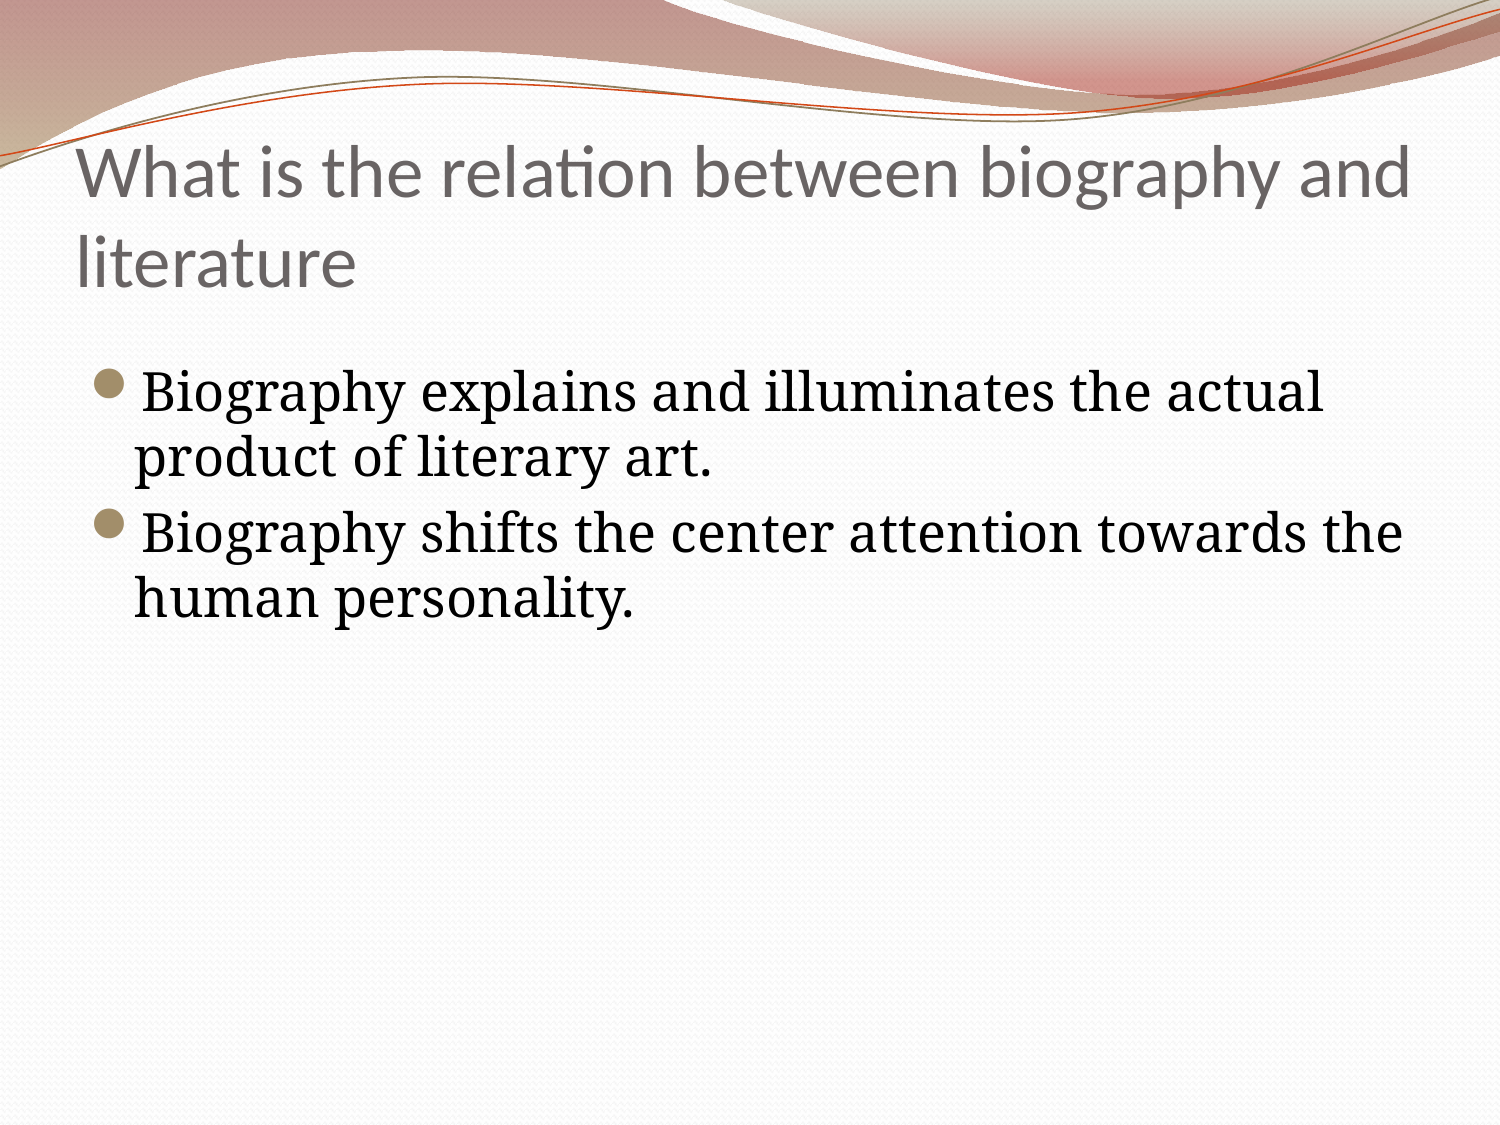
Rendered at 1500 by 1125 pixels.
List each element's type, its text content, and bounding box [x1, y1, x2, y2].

title What is the relation between biography and literature [75, 115, 1425, 303]
list Biography explains and illuminates the actual product of literary art. Biography shifts the center attention towards the human personality. [75, 350, 1425, 1005]
